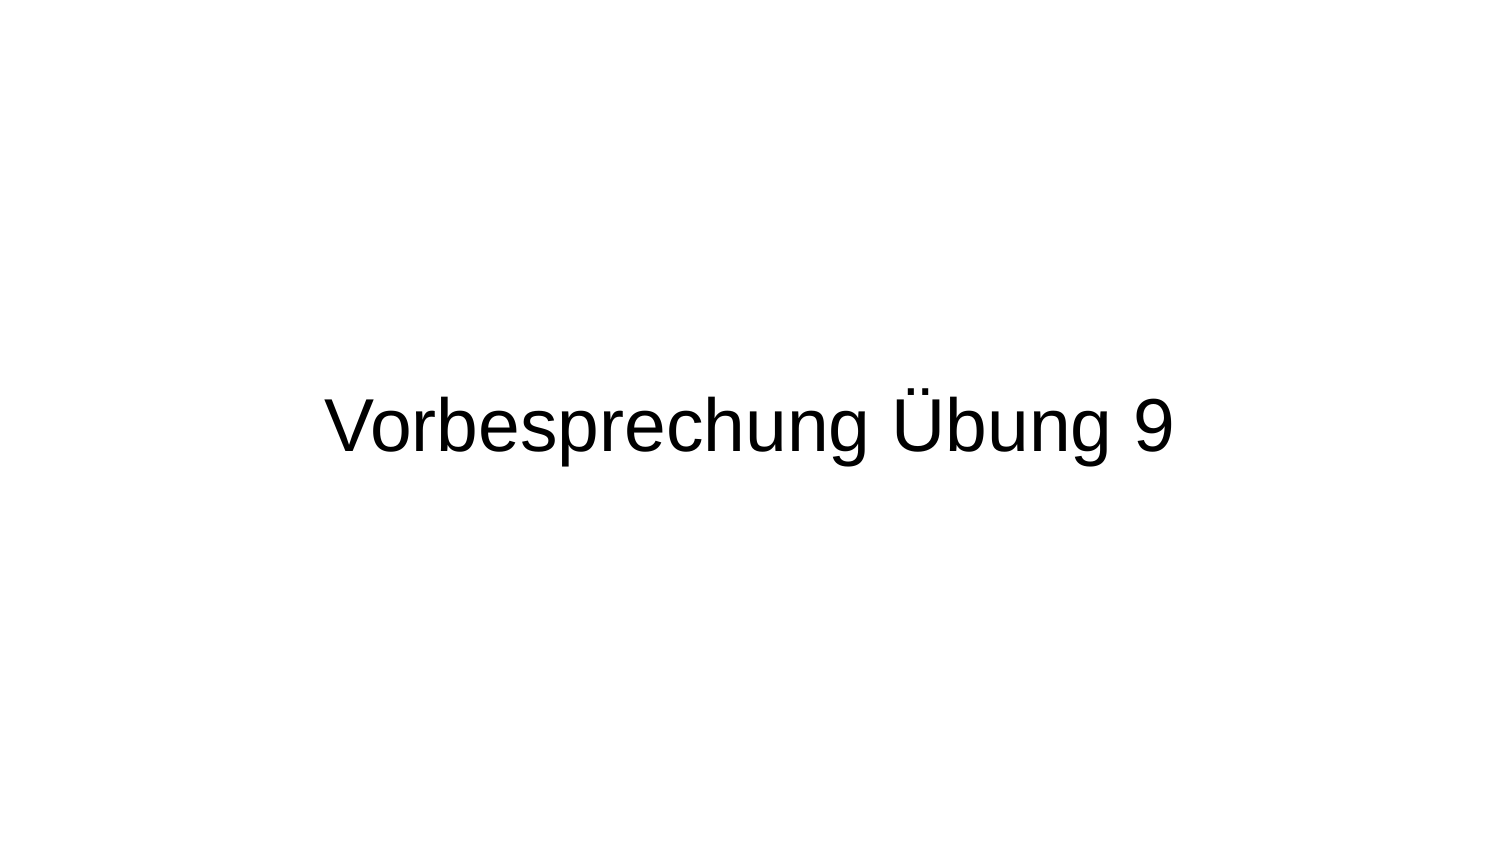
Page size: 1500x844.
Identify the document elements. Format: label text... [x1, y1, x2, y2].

title Vorbesprechung Übung 9 [51, 352, 1449, 491]
